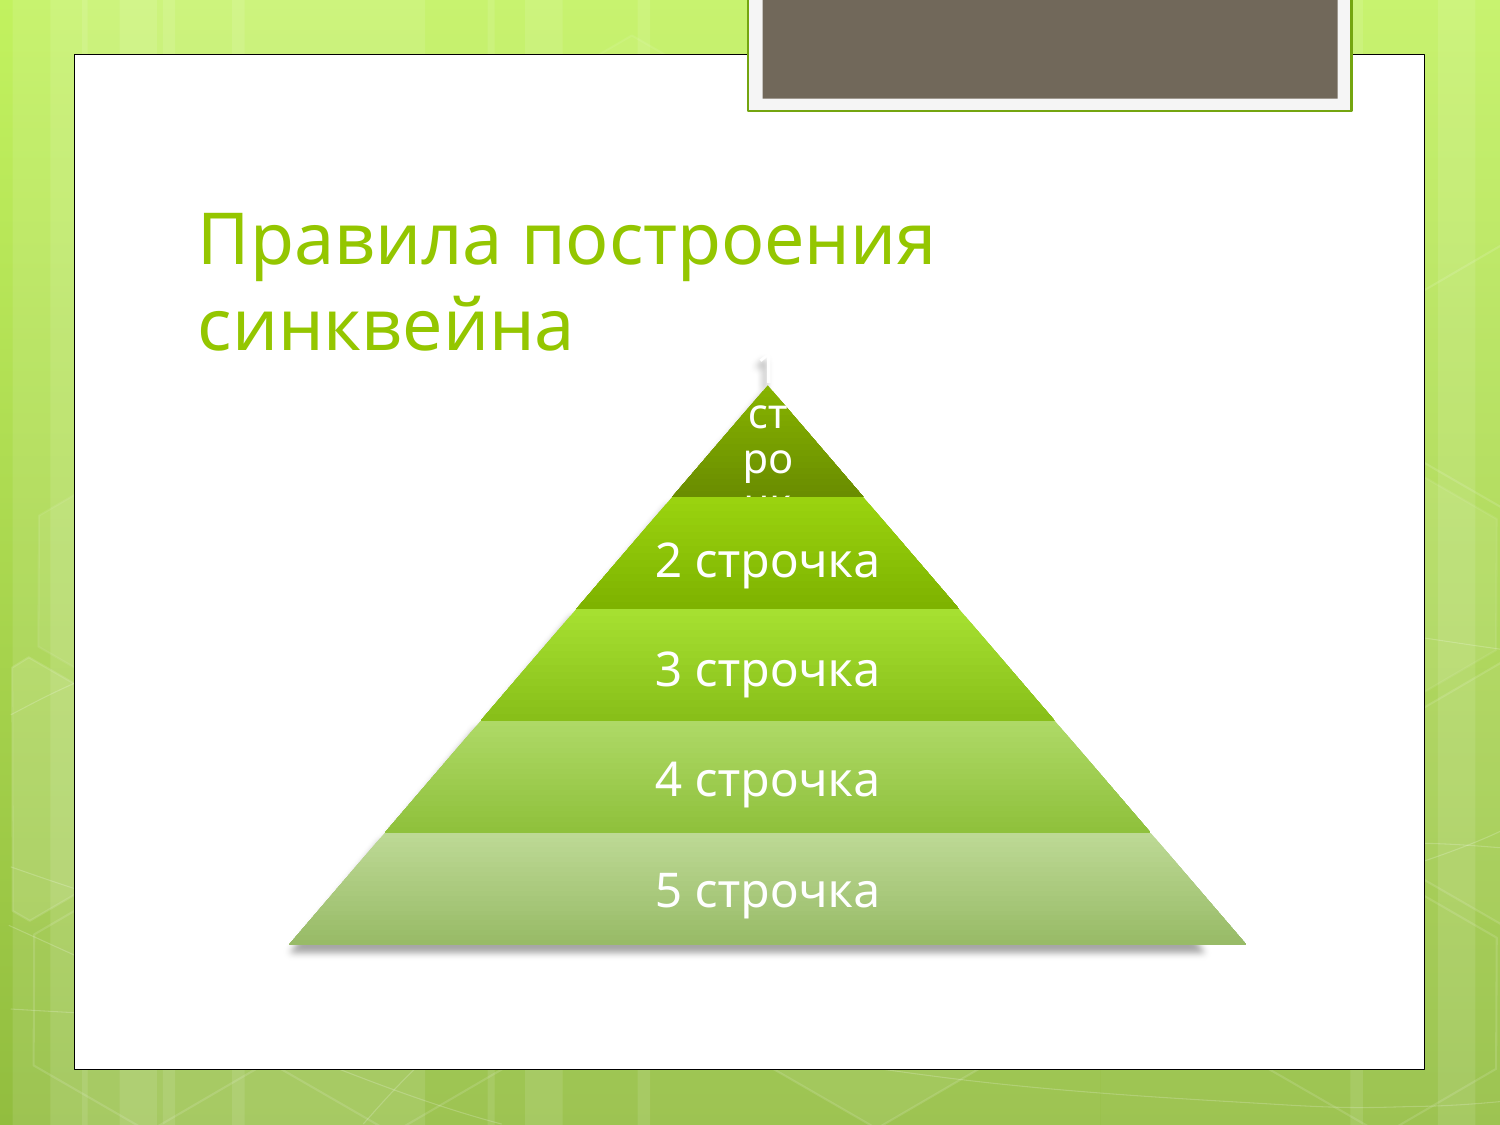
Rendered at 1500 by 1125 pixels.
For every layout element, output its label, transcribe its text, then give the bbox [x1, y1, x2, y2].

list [288, 385, 1247, 945]
title Правила построения синквейна [183, 184, 1336, 372]
